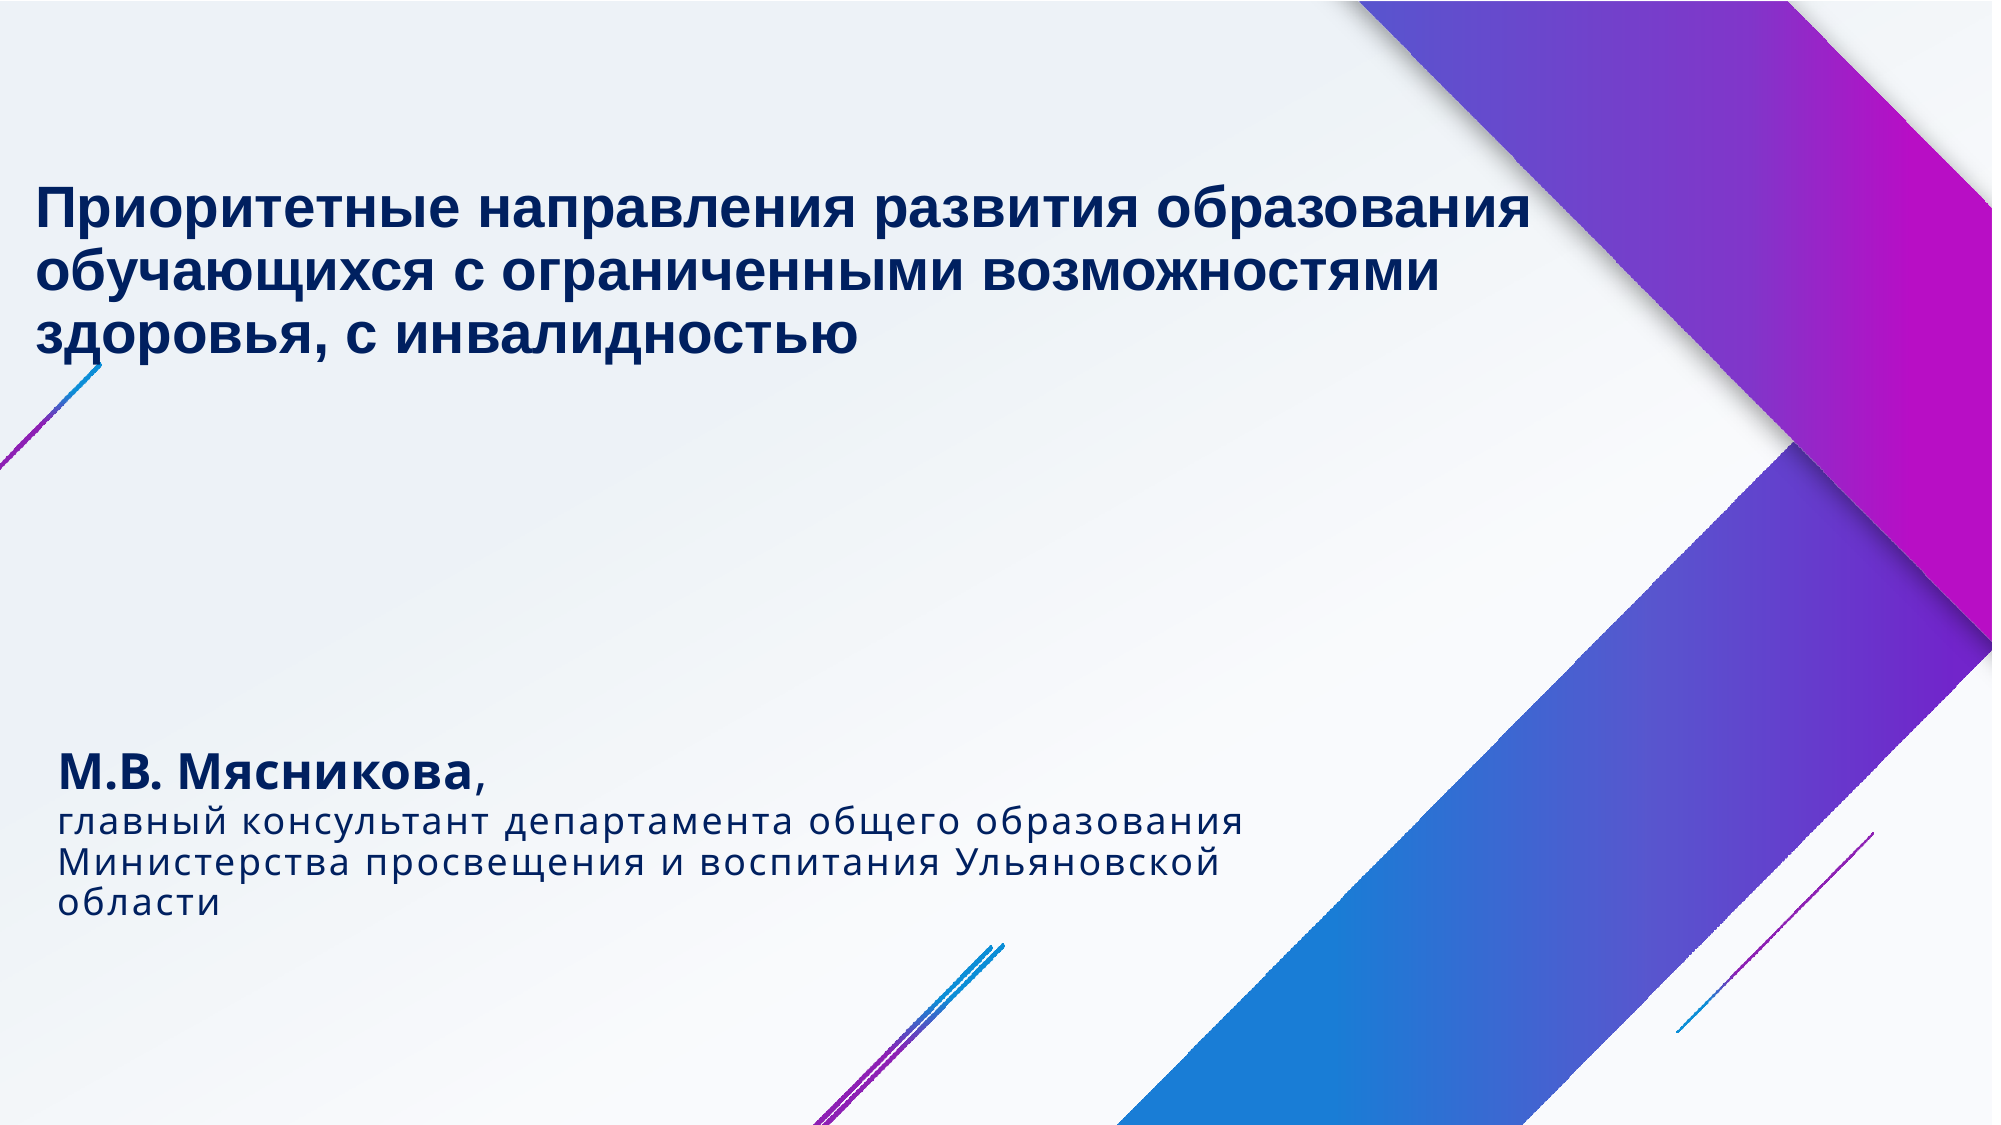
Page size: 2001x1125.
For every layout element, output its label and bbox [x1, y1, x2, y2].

text_box [0, 1, 1992, 1125]
picture [822, 943, 1005, 1125]
